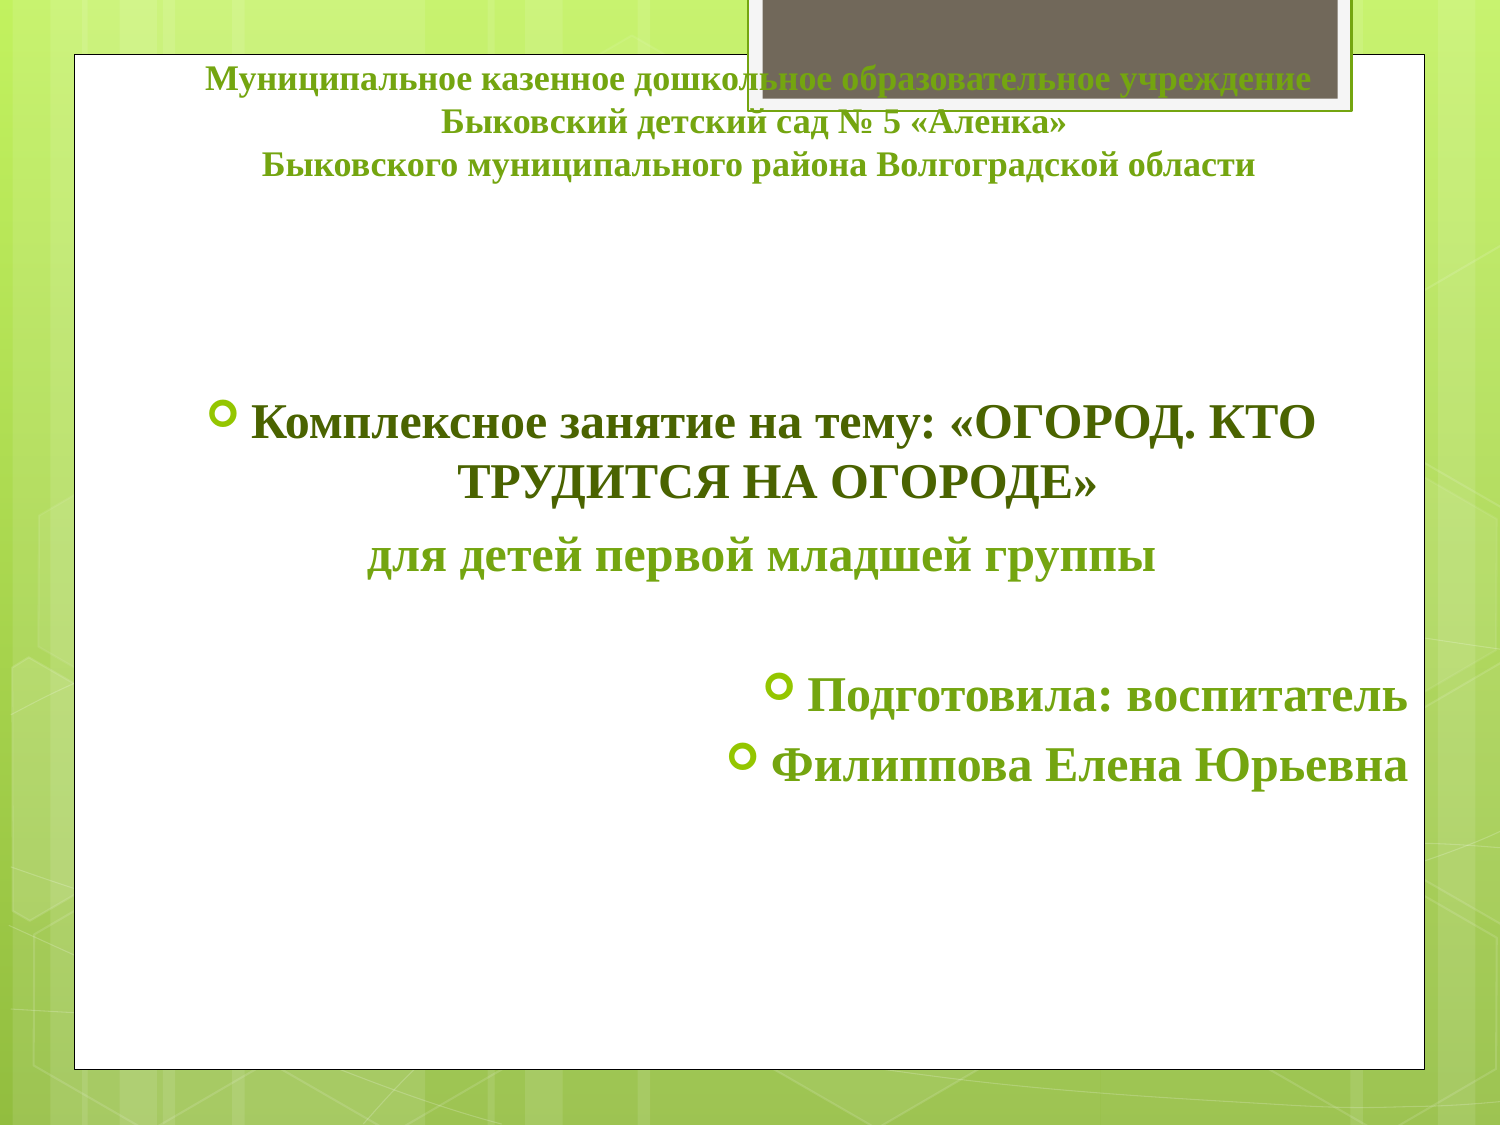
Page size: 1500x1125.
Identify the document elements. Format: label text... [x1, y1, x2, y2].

list Комплексное занятие на тему: «ОГОРОД. КТО ТРУДИТСЯ НА ОГОРОДЕ» для детей первой младшей группы Подготовила: воспитатель Филиппова Елена Юрьевна [88, 381, 1424, 957]
title Муниципальное казенное дошкольное образовательное учреждение Быковский детский сад № 5 «Аленка» Быковского муниципального района Волгоградской области [183, 3, 1336, 192]
